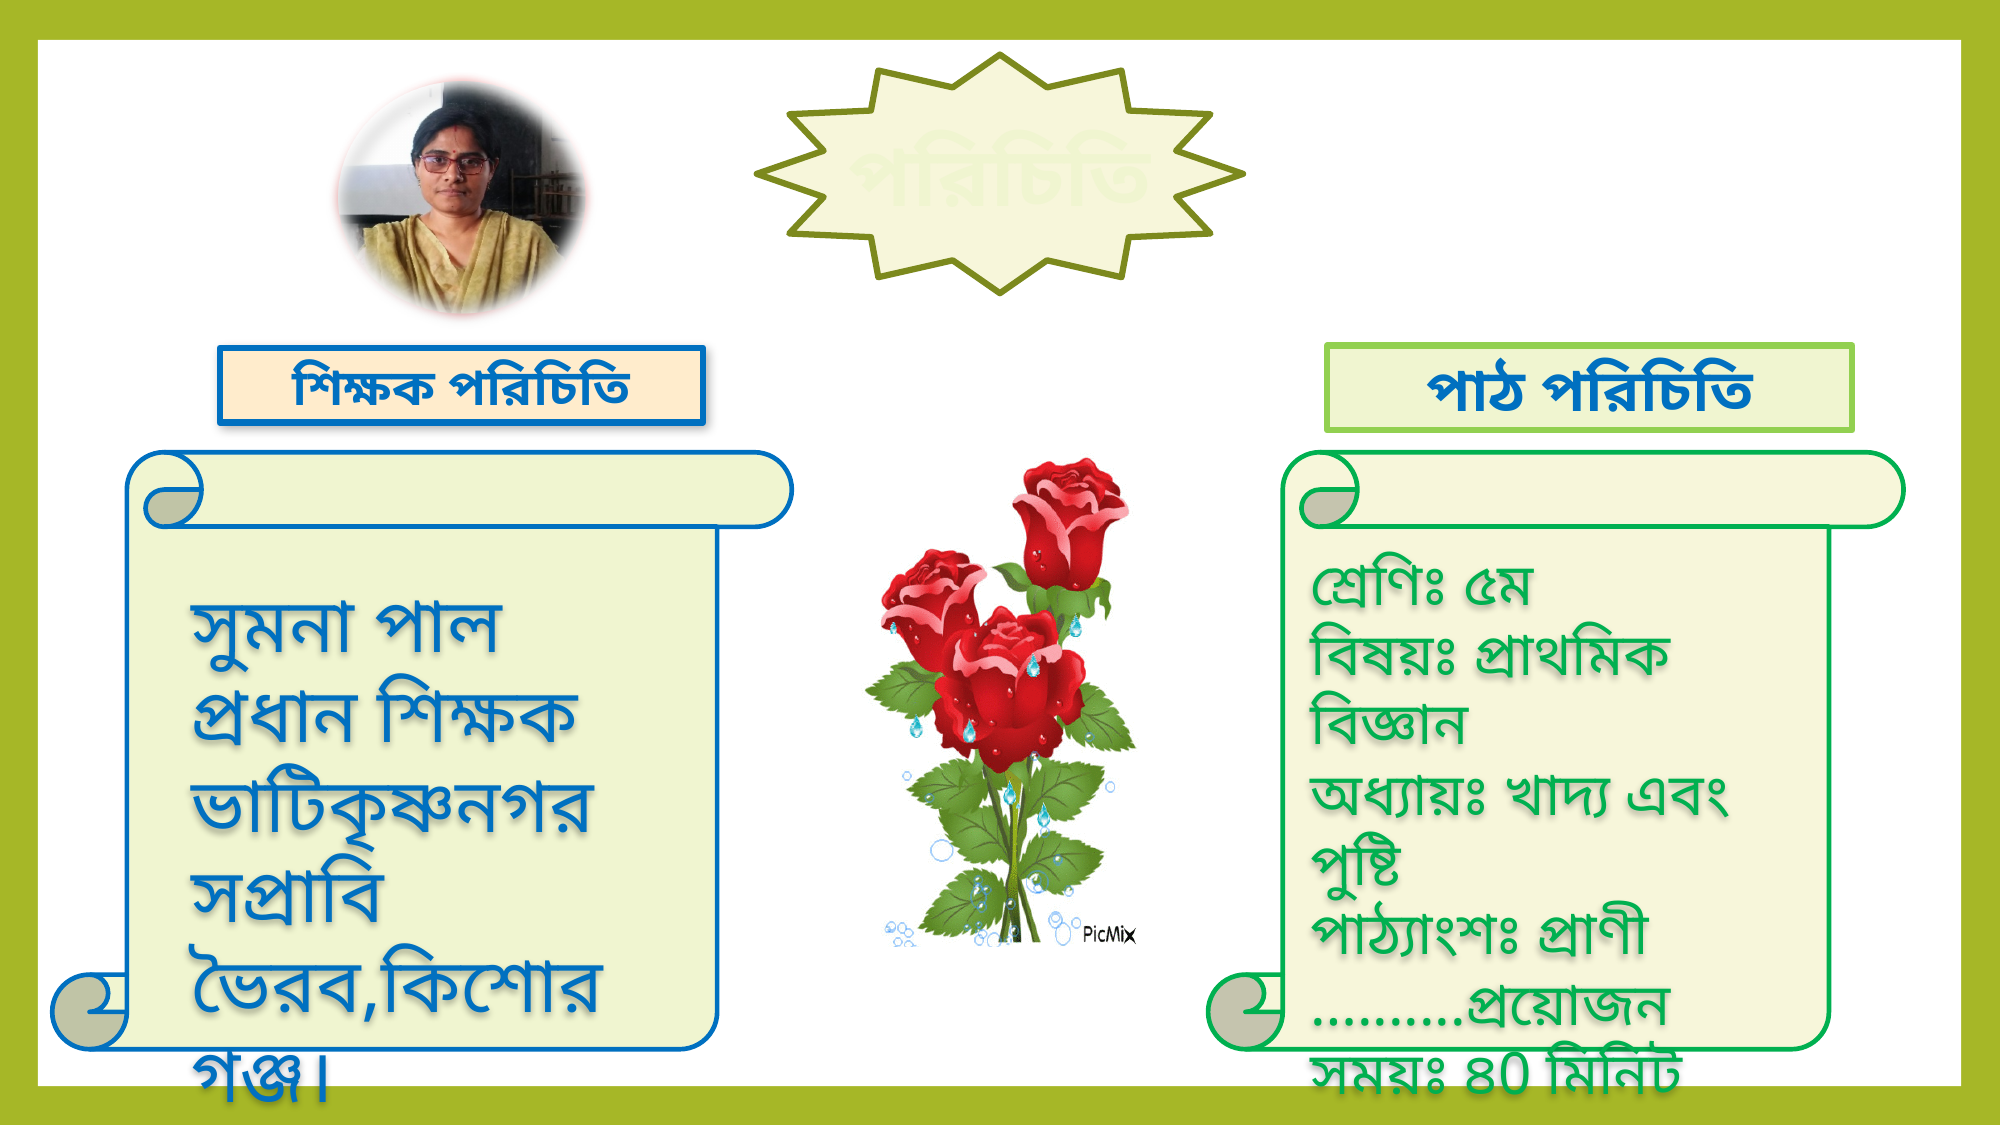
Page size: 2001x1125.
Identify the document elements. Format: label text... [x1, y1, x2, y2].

text_box পাঠ পরিচিতি [1327, 345, 1853, 431]
picture [331, 74, 592, 320]
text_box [756, 54, 1244, 294]
text_box শিক্ষক পরিচিতি [219, 347, 703, 423]
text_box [1207, 451, 1904, 1050]
picture [860, 451, 1140, 947]
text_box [51, 451, 793, 1050]
